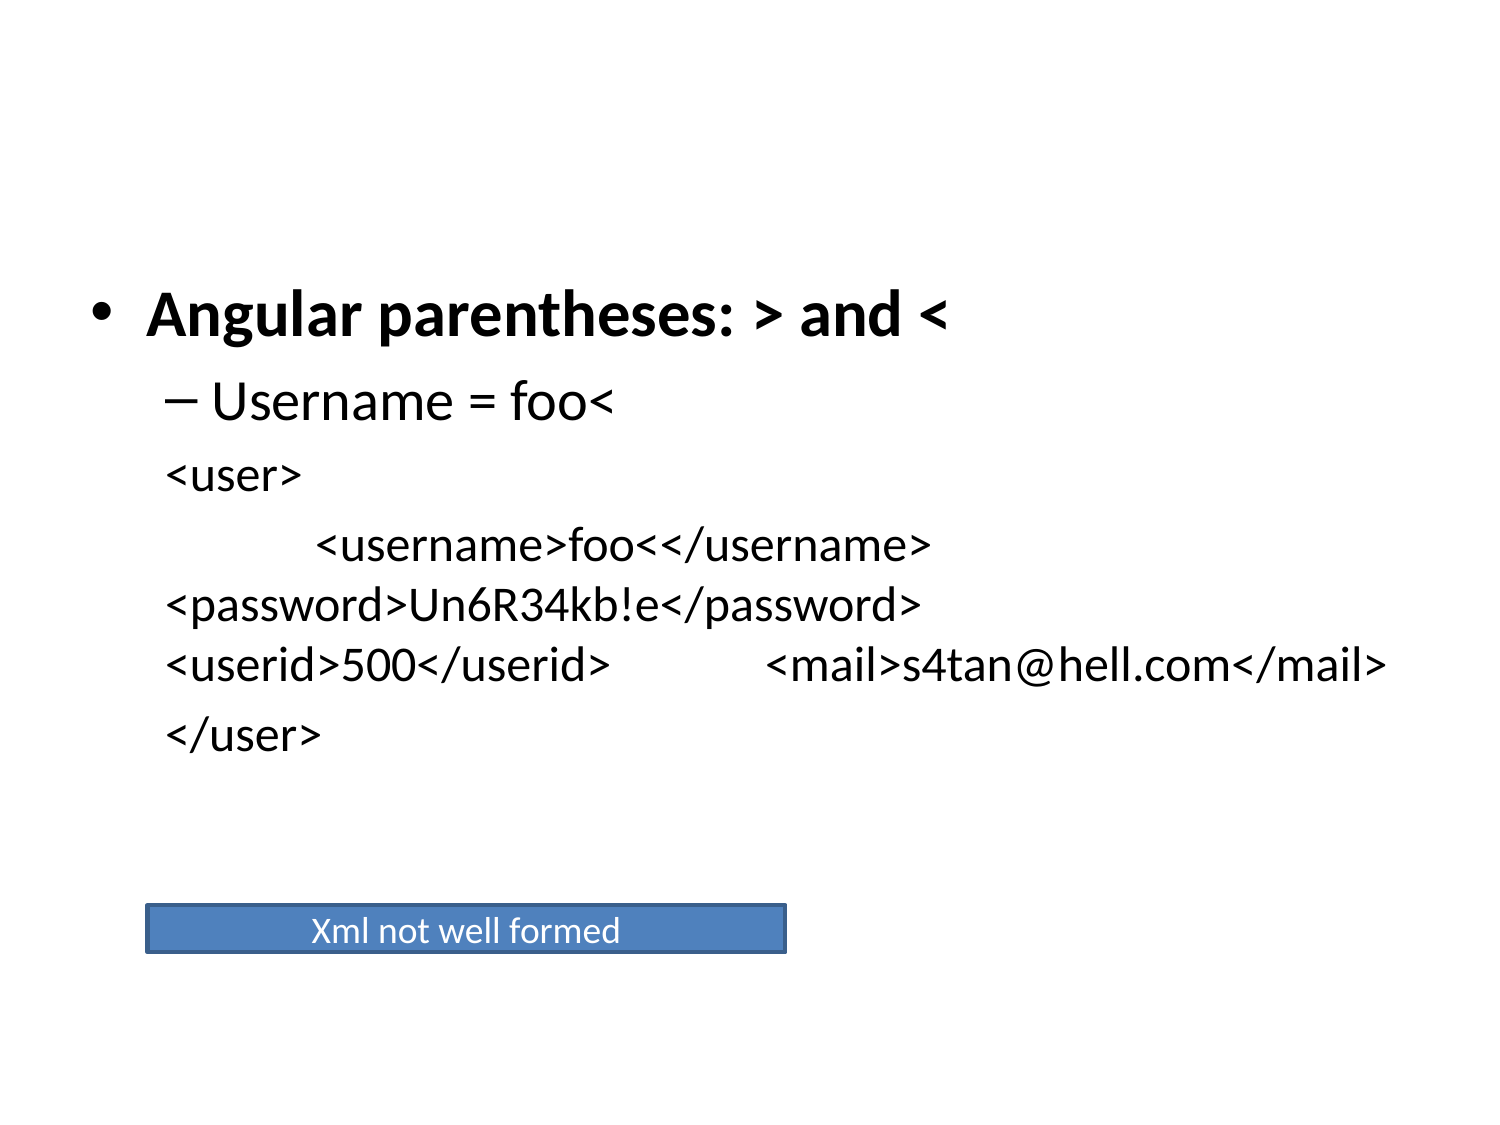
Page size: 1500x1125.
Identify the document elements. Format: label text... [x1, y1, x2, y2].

text_box Xml not well formed [145, 903, 787, 954]
list Angular parentheses: > and < Username = foo< <user> <username>foo<</username> <password>Un6R34kb!e</password> <userid>500</userid> <mail>s4tan@hell.com</mail> </user> [75, 262, 1425, 1005]
